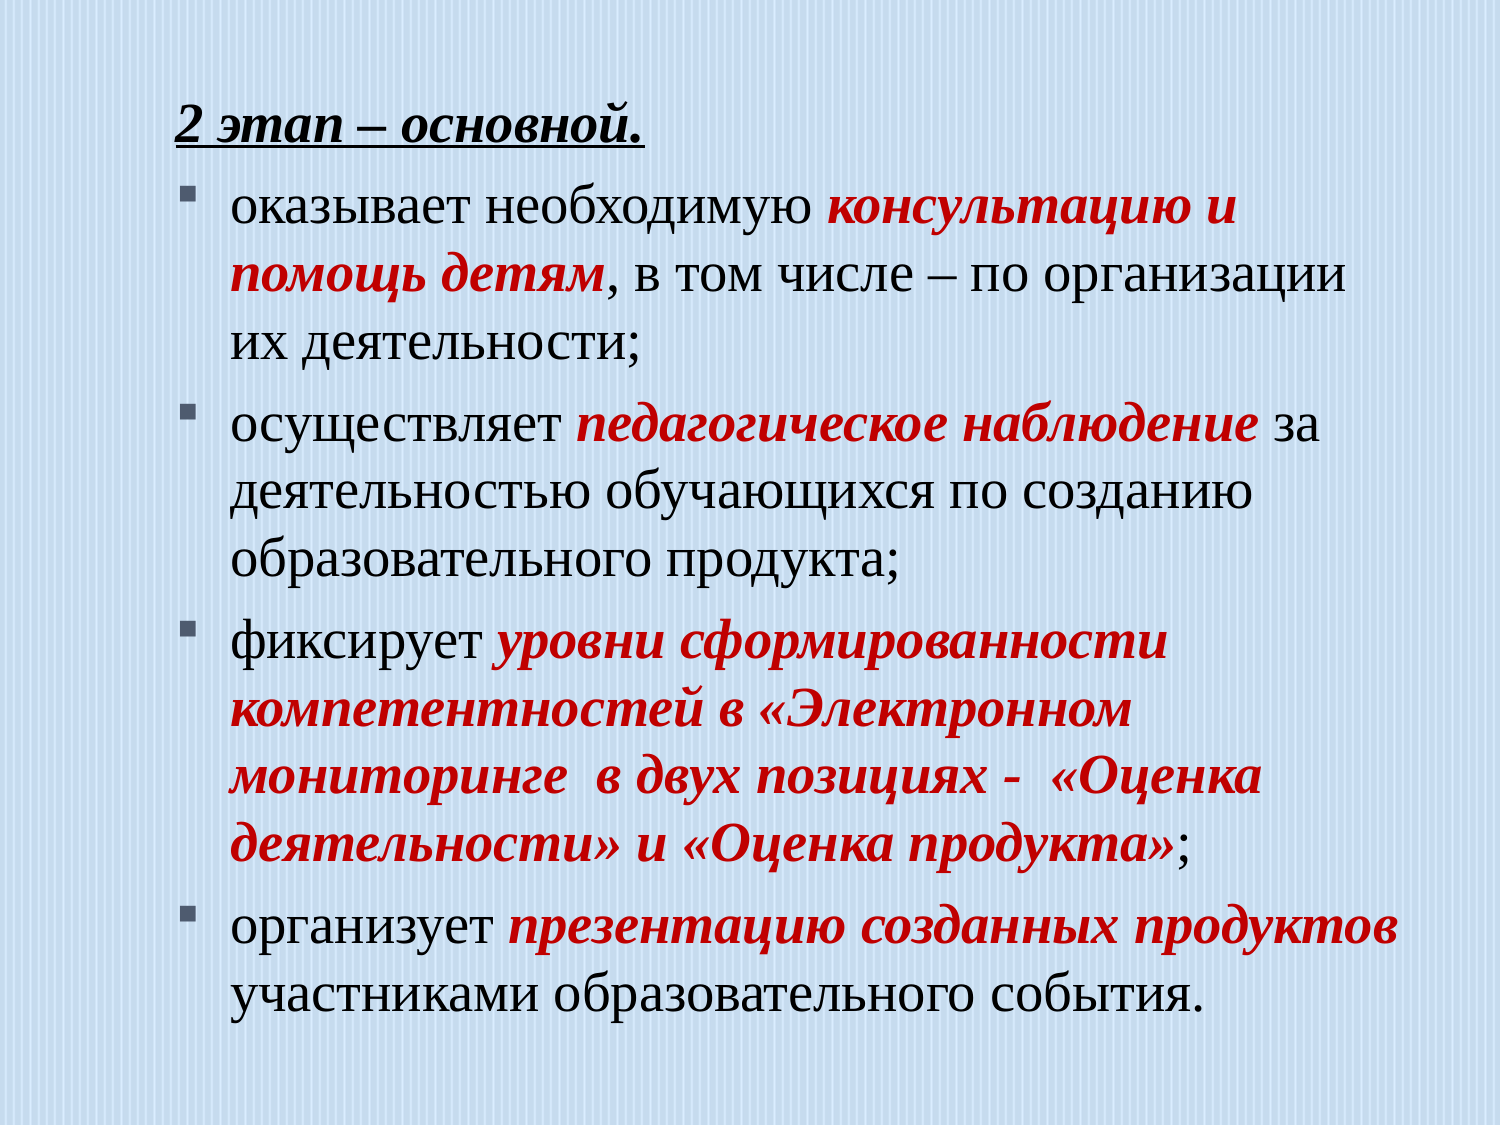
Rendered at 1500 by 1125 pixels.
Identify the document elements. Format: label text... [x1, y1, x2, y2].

list 2 этап – основной. оказывает необходимую консультацию и помощь детям, в том числе – по организации их деятельности; осуществляет педагогическое наблюдение за деятельностью обучающихся по созданию образовательного продукта; фиксирует уровни сформированности компетентностей в «Электронном мониторинге в двух позициях - «Оценка деятельности» и «Оценка продукта»; организует презентацию созданных продуктов участниками образовательного события. [150, 78, 1425, 1043]
